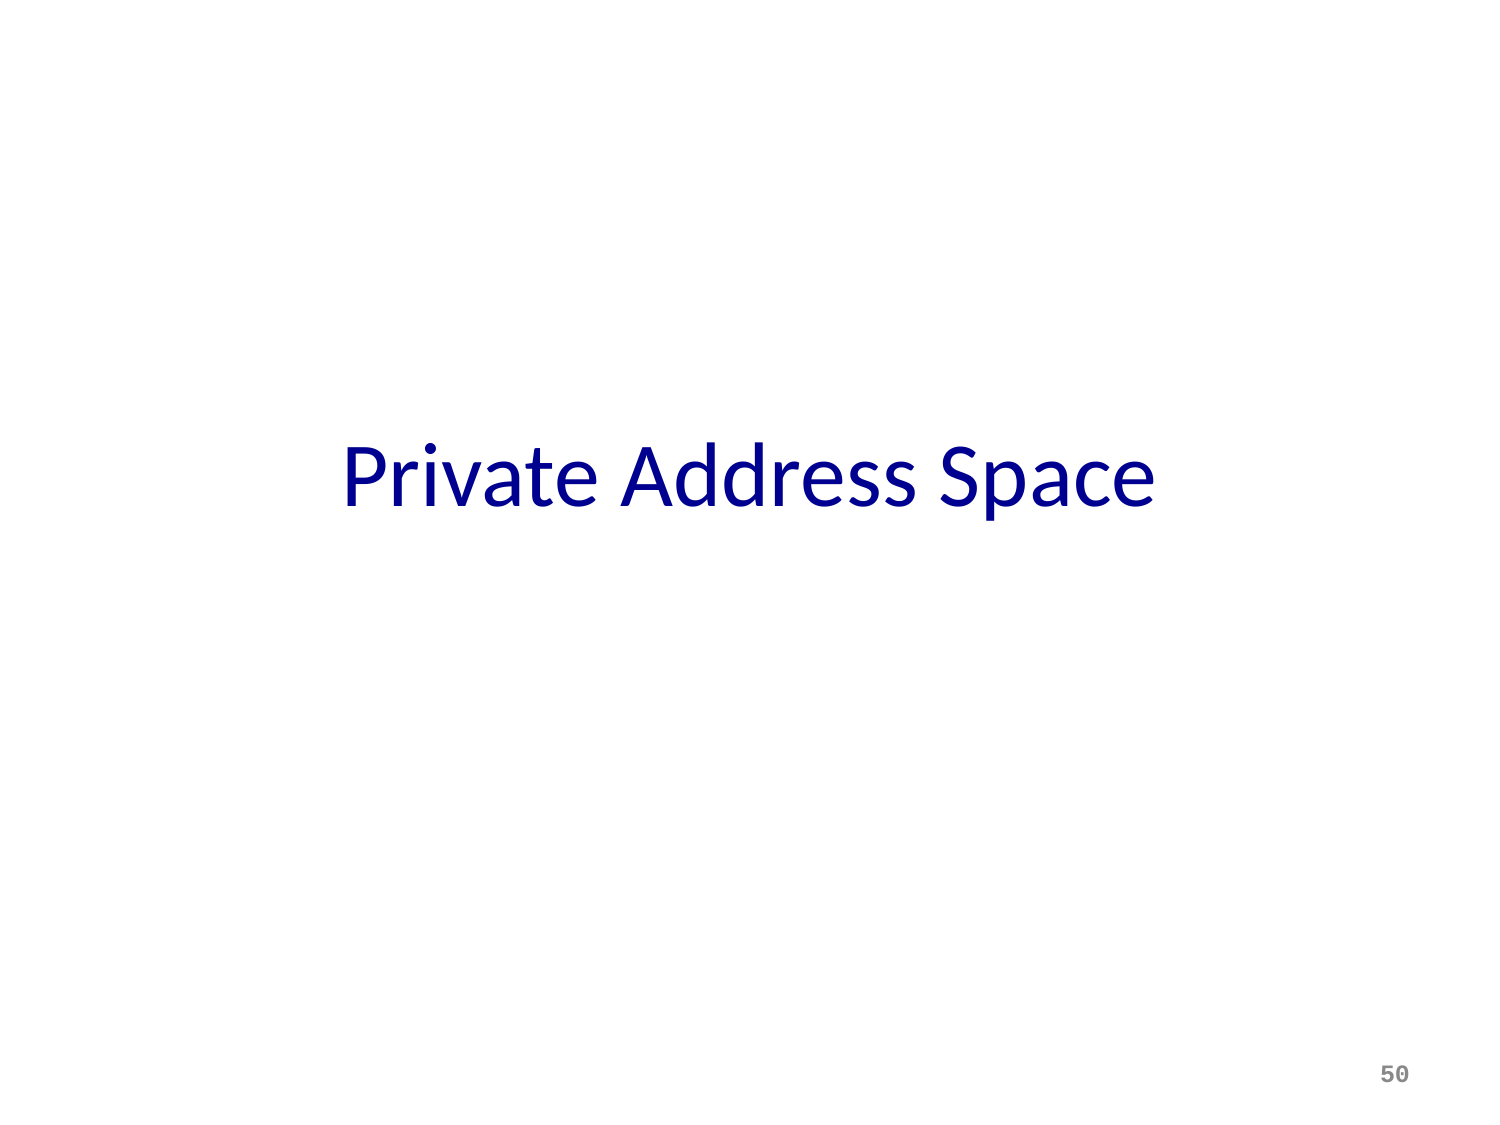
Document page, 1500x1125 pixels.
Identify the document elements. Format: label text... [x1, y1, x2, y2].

title Private Address Space [112, 349, 1388, 591]
slide_number 50 [1074, 1042, 1425, 1103]
